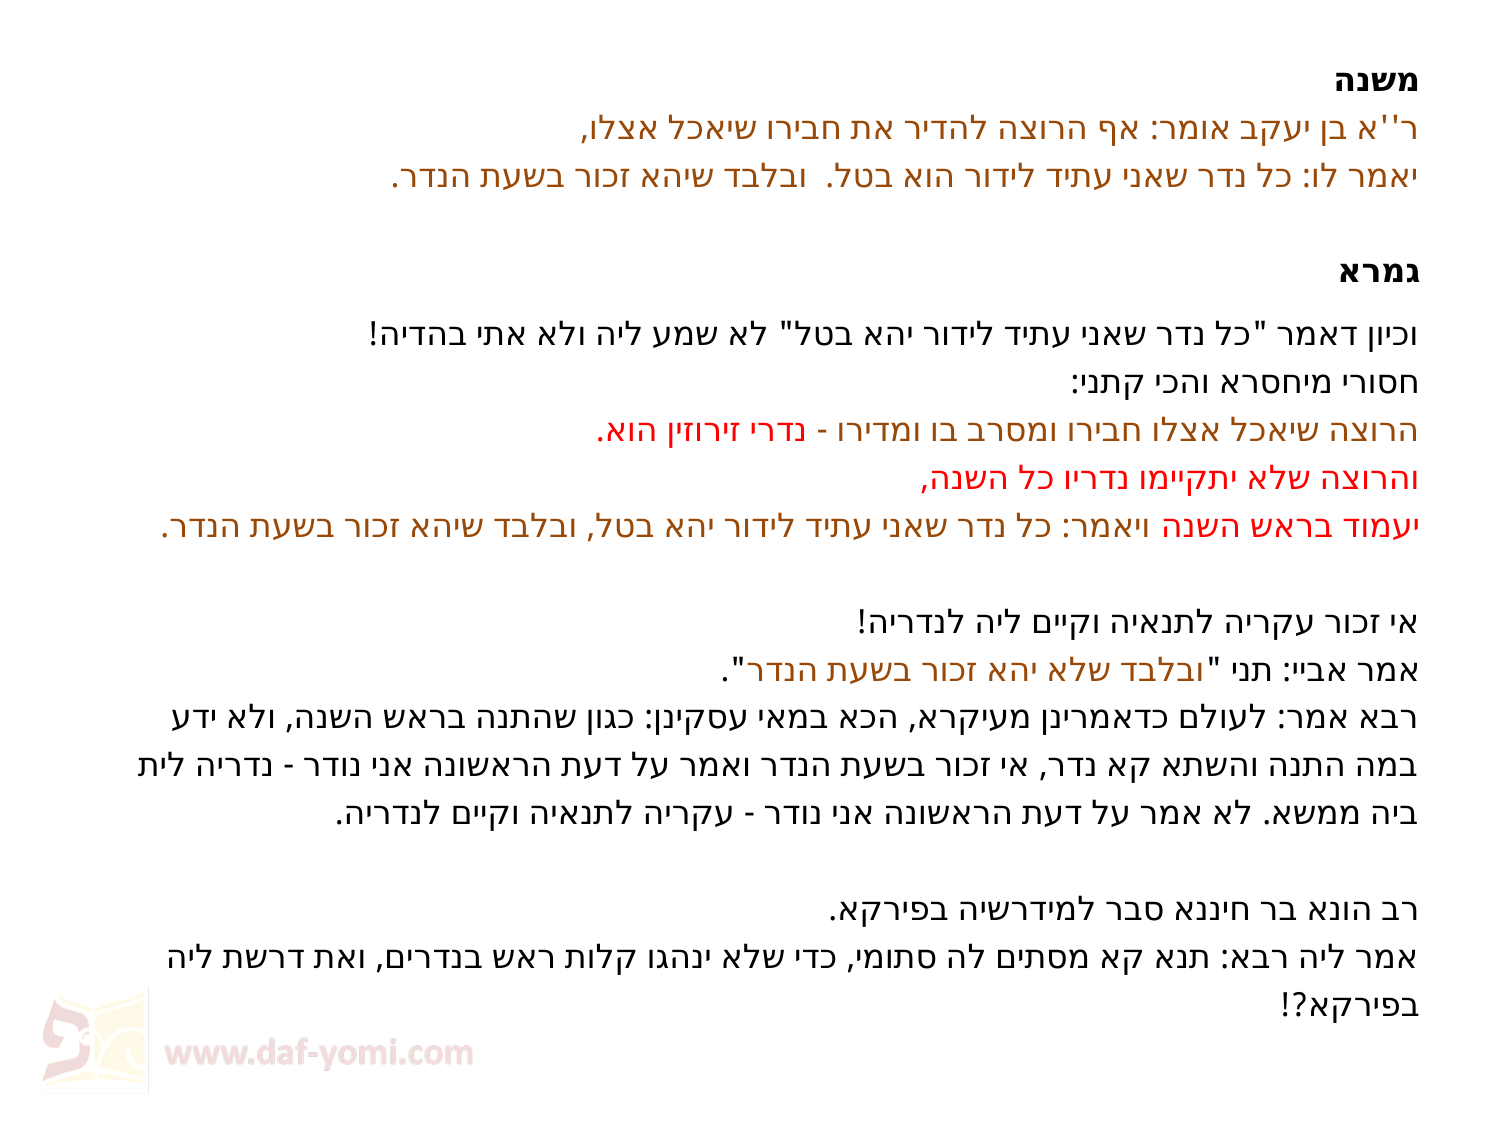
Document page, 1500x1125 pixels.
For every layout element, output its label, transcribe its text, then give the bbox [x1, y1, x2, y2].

text_box משנה ר''א בן יעקב אומר: אף הרוצה להדיר את חבירו שיאכל אצלו, יאמר לו: כל נדר שאני עתיד לידור הוא בטל. ובלבד שיהא זכור בשעת הנדר. גמרא וכיון דאמר "כל נדר שאני עתיד לידור יהא בטל" לא שמע ליה ולא אתי בהדיה! חסורי מיחסרא והכי קתני: הרוצה שיאכל אצלו חבירו ומסרב בו ומדירו - נדרי זירוזין הוא. והרוצה שלא יתקיימו נדריו כל השנה, יעמוד בראש השנה ויאמר: כל נדר שאני עתיד לידור יהא בטל, ובלבד שיהא זכור בשעת הנדר. אי זכור עקריה לתנאיה וקיים ליה לנדריה! אמר אביי: תני "ובלבד שלא יהא זכור בשעת הנדר". רבא אמר: לעולם כדאמרינן מעיקרא, הכא במאי עסקינן: כגון שהתנה בראש השנה, ולא ידע במה התנה והשתא קא נדר, אי זכור בשעת הנדר ואמר על דעת הראשונה אני נודר - נדריה לית ביה ממשא. לא אמר על דעת הראשונה אני נודר - עקריה לתנאיה וקיים לנדריה. רב הונא בר חיננא סבר למידרשיה בפירקא. אמר ליה רבא: תנא קא מסתים לה סתומי, כדי שלא ינהגו קלות ראש בנדרים, ואת דרשת ליה בפירקא?! [88, 42, 1436, 1031]
picture [40, 987, 553, 1098]
